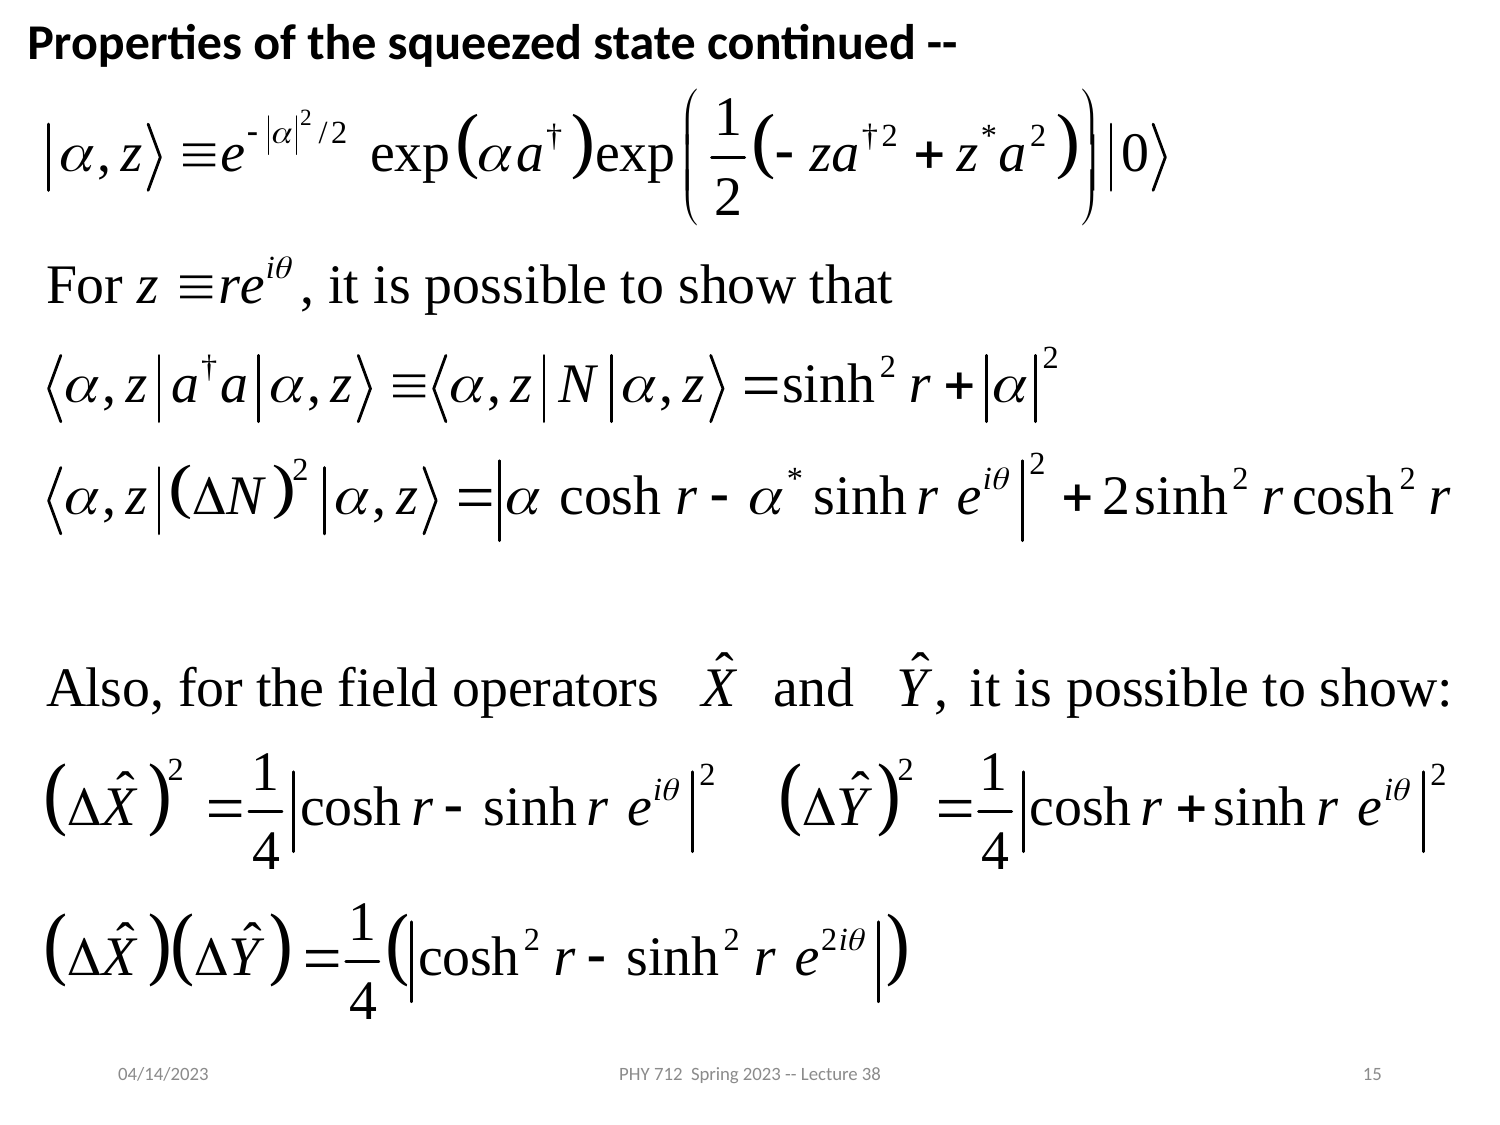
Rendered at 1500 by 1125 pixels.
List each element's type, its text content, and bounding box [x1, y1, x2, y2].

footer PHY 712 Spring 2023 -- Lecture 38 [496, 1042, 1004, 1103]
slide_number 15 [1059, 1042, 1397, 1103]
text_box Properties of the squeezed state continued -- [12, 1, 1411, 77]
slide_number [103, 1042, 441, 1103]
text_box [37, 74, 1462, 1034]
